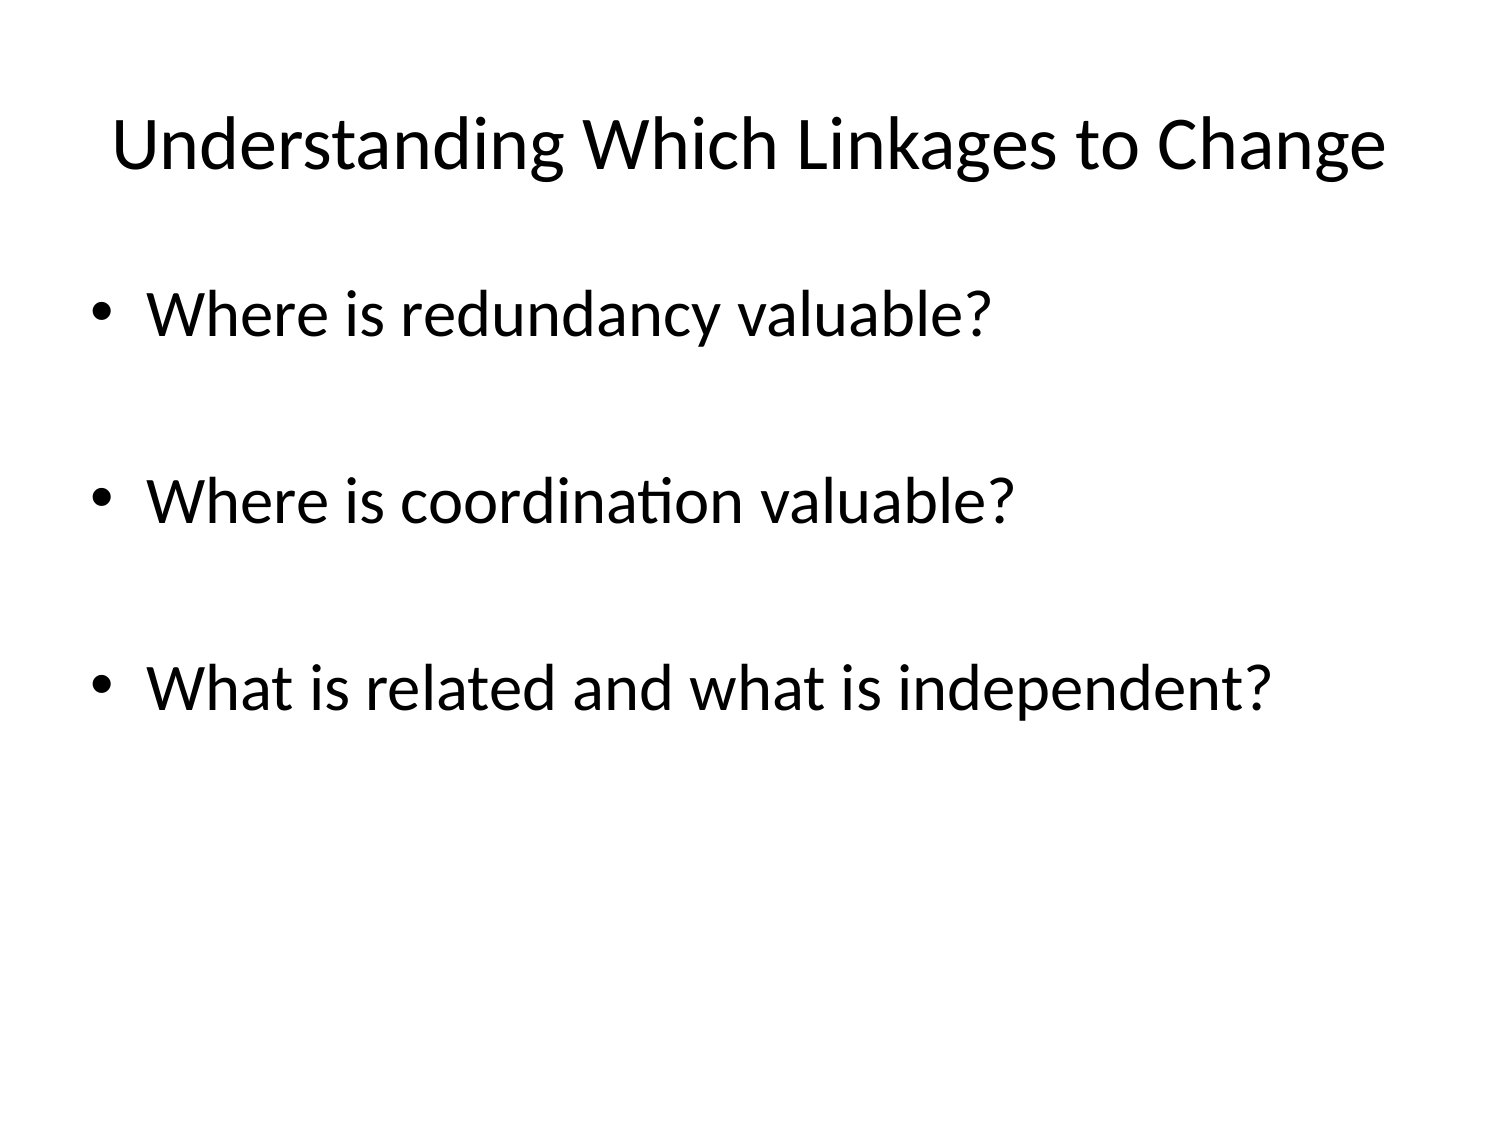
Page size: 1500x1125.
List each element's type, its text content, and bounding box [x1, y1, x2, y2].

title Understanding Which Linkages to Change [75, 45, 1425, 233]
list Where is redundancy valuable? Where is coordination valuable? What is related and what is independent? [75, 262, 1425, 1005]
